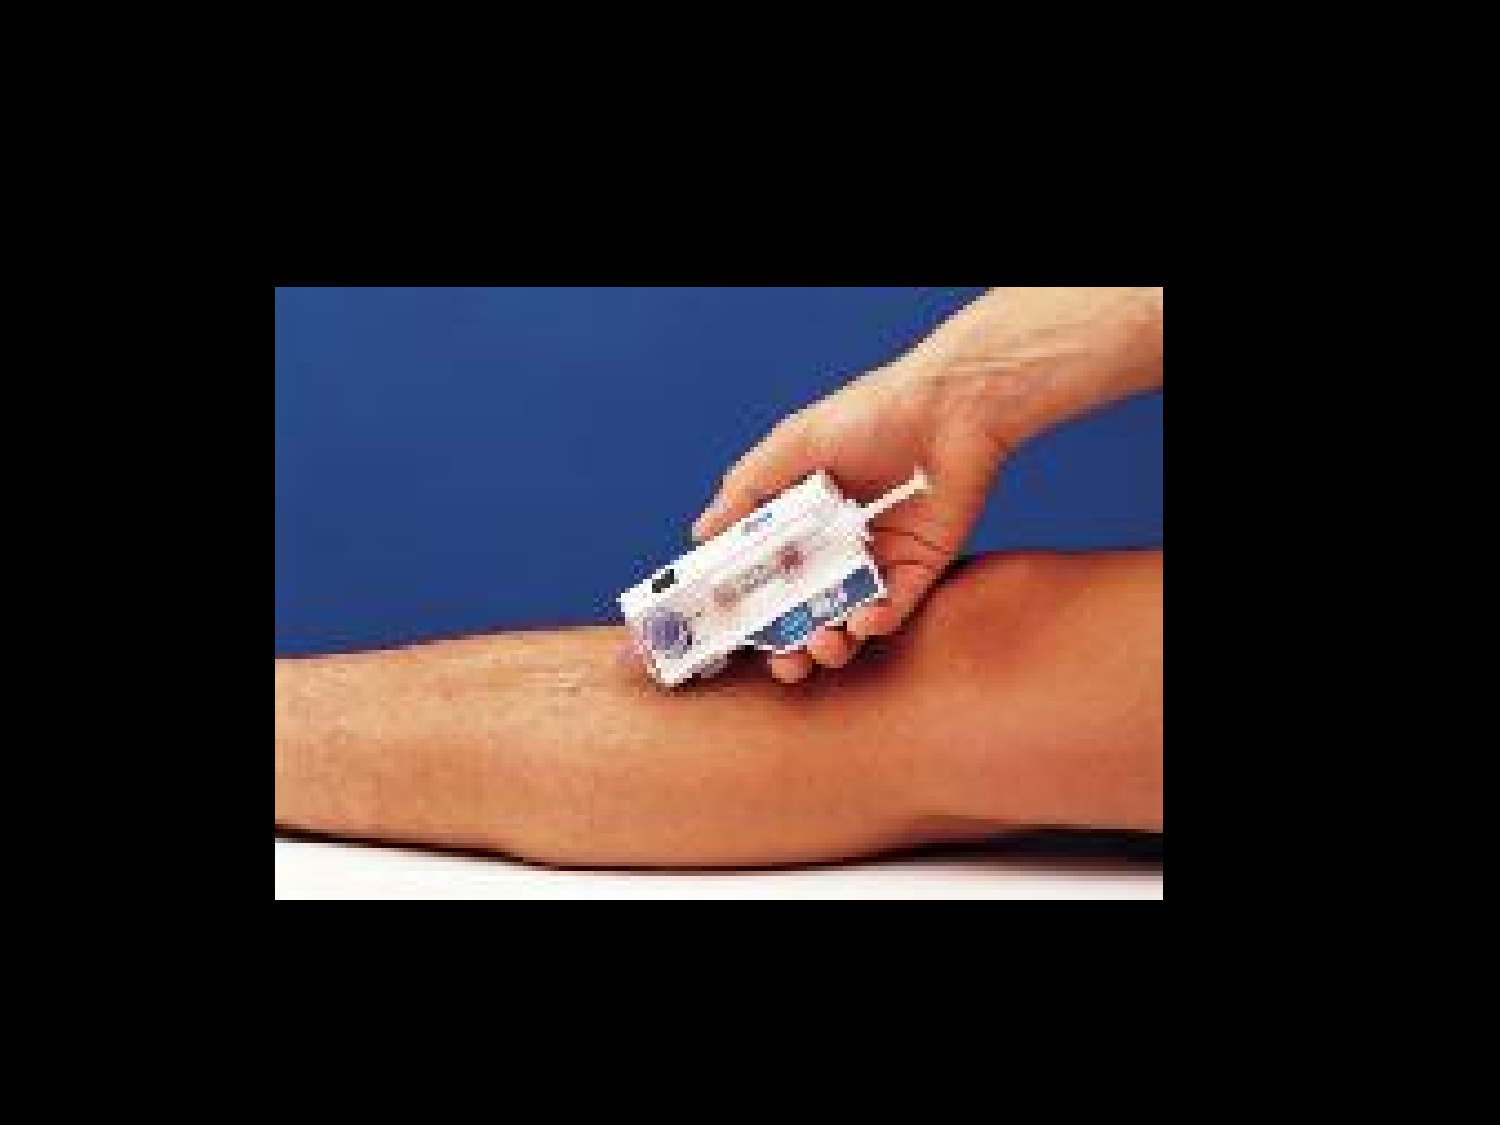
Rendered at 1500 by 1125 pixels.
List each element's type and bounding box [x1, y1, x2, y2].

picture [274, 287, 1163, 901]
